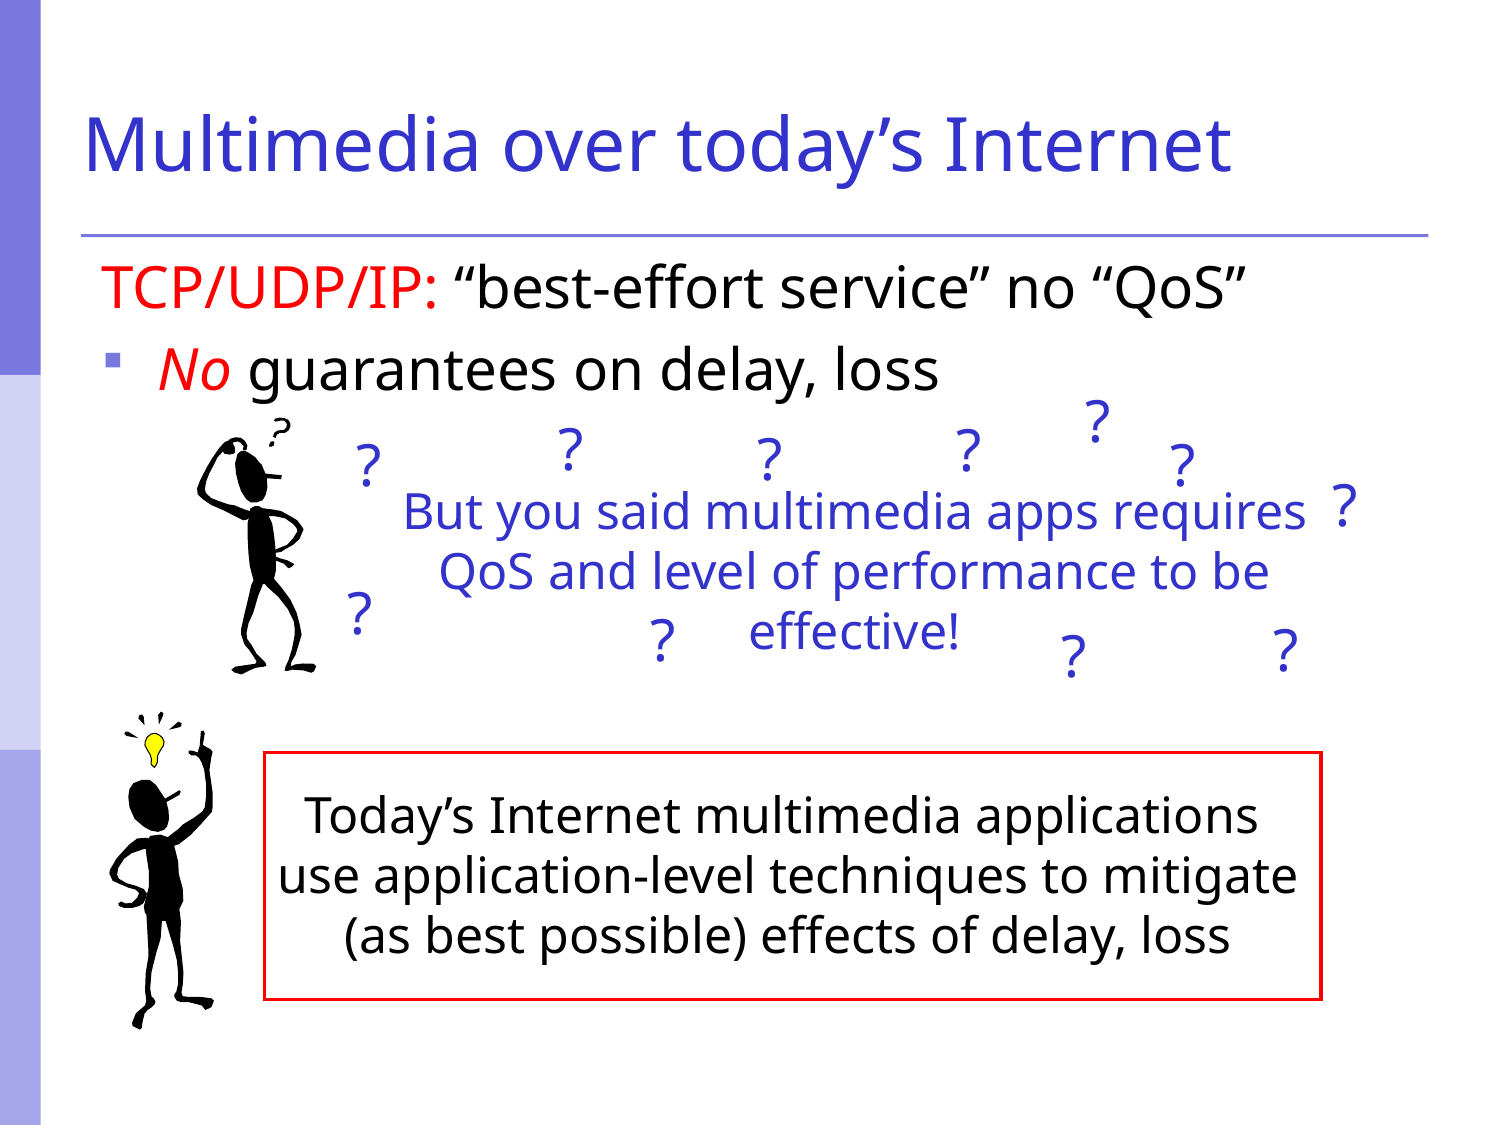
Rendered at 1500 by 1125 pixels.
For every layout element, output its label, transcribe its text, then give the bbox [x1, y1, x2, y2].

title Multimedia over today’s Internet [67, 70, 1344, 214]
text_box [196, 417, 317, 675]
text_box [264, 752, 1322, 1000]
list TCP/UDP/IP: “best-effort service” no “QoS” No guarantees on delay, loss [86, 242, 1443, 422]
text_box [331, 376, 1374, 698]
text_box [109, 711, 215, 1030]
